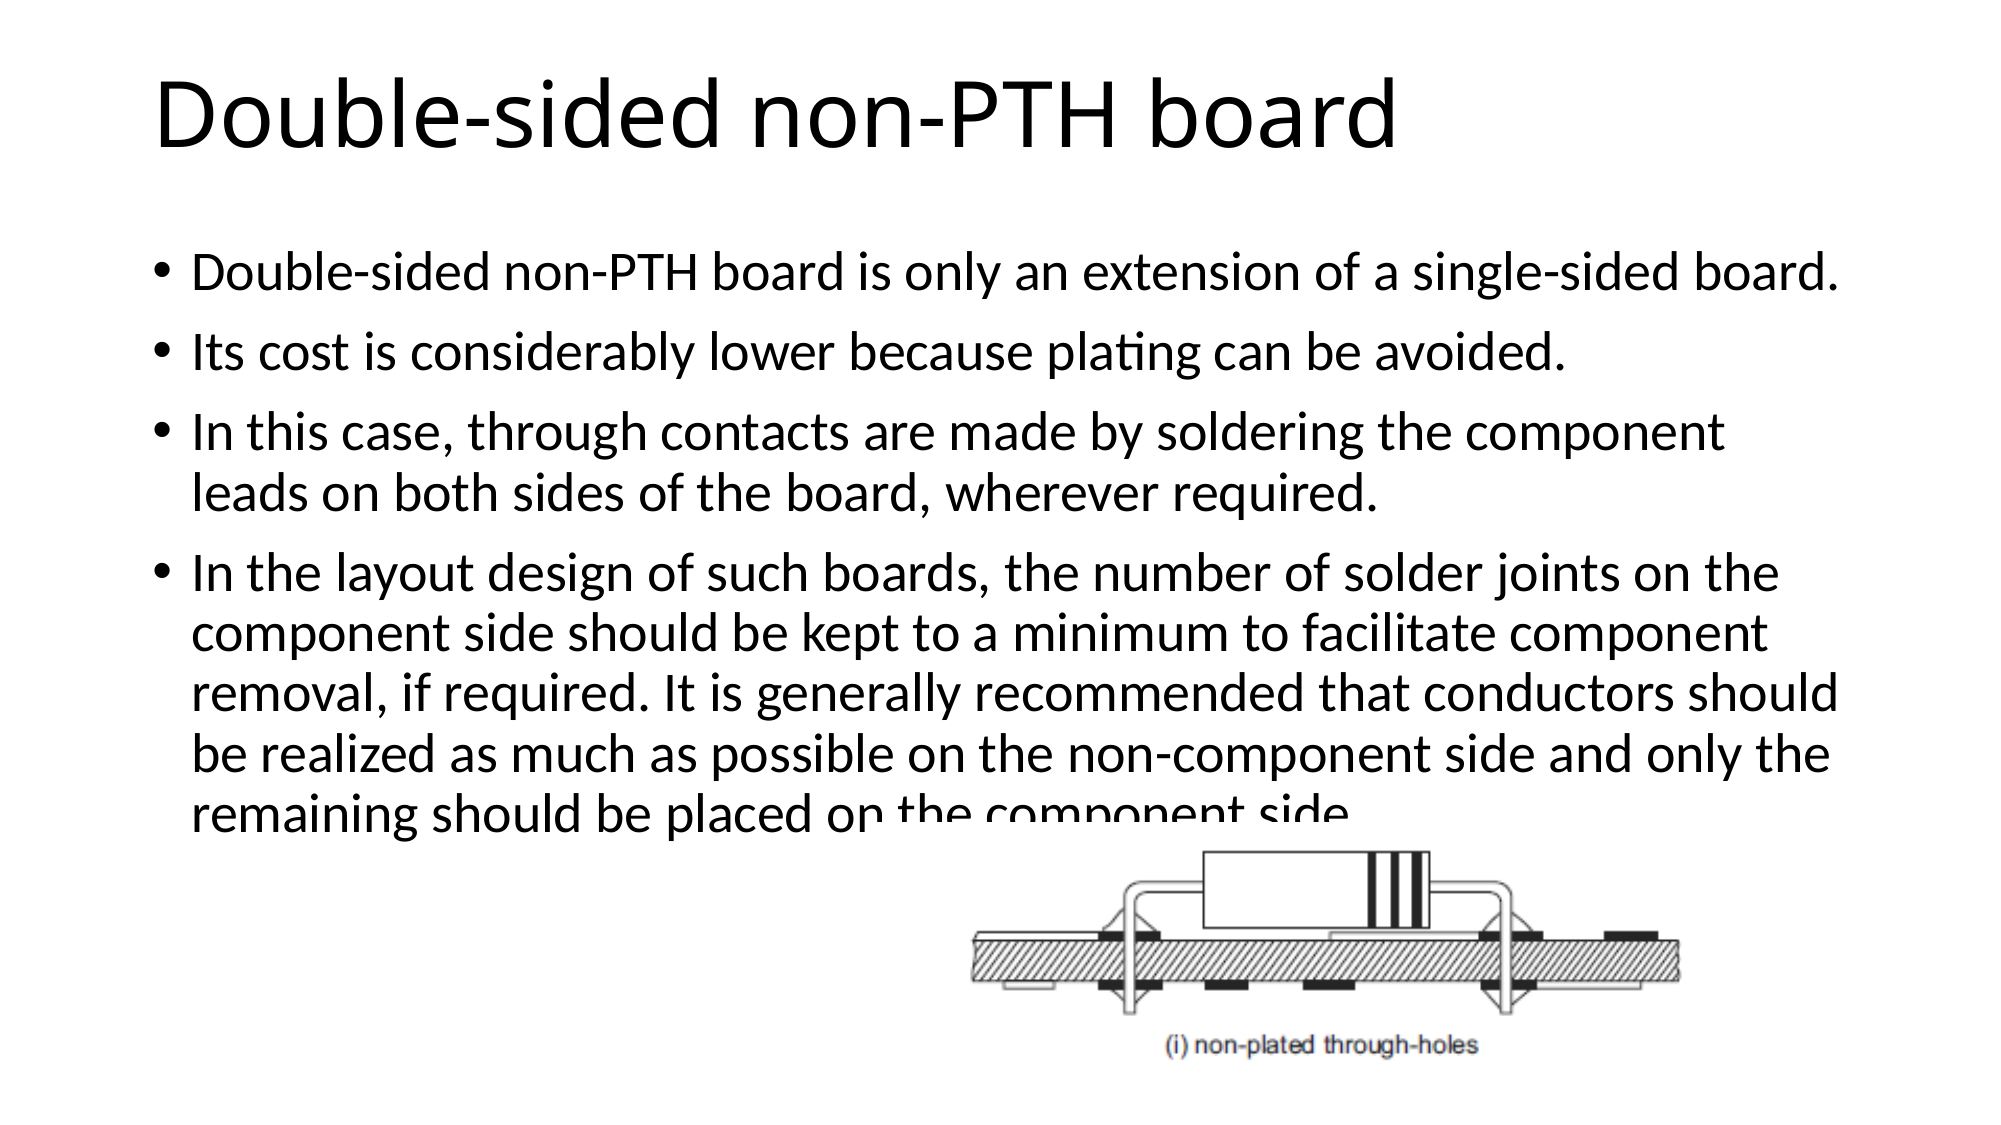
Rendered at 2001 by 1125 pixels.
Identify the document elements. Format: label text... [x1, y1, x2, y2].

list Double-sided non-PTH board is only an extension of a single-sided board. Its cost is considerably lower because plating can be avoided. In this case, through contacts are made by soldering the component leads on both sides of the board, wherever required. In the layout design of such boards, the number of solder joints on the component side should be kept to a minimum to facilitate component removal, if required. It is generally recommended that conductors should be realized as much as possible on the non-component side and only the remaining should be placed on the component side. [137, 234, 1863, 1014]
title Double-sided non-PTH board [137, 59, 1863, 176]
picture [877, 822, 1753, 1073]
